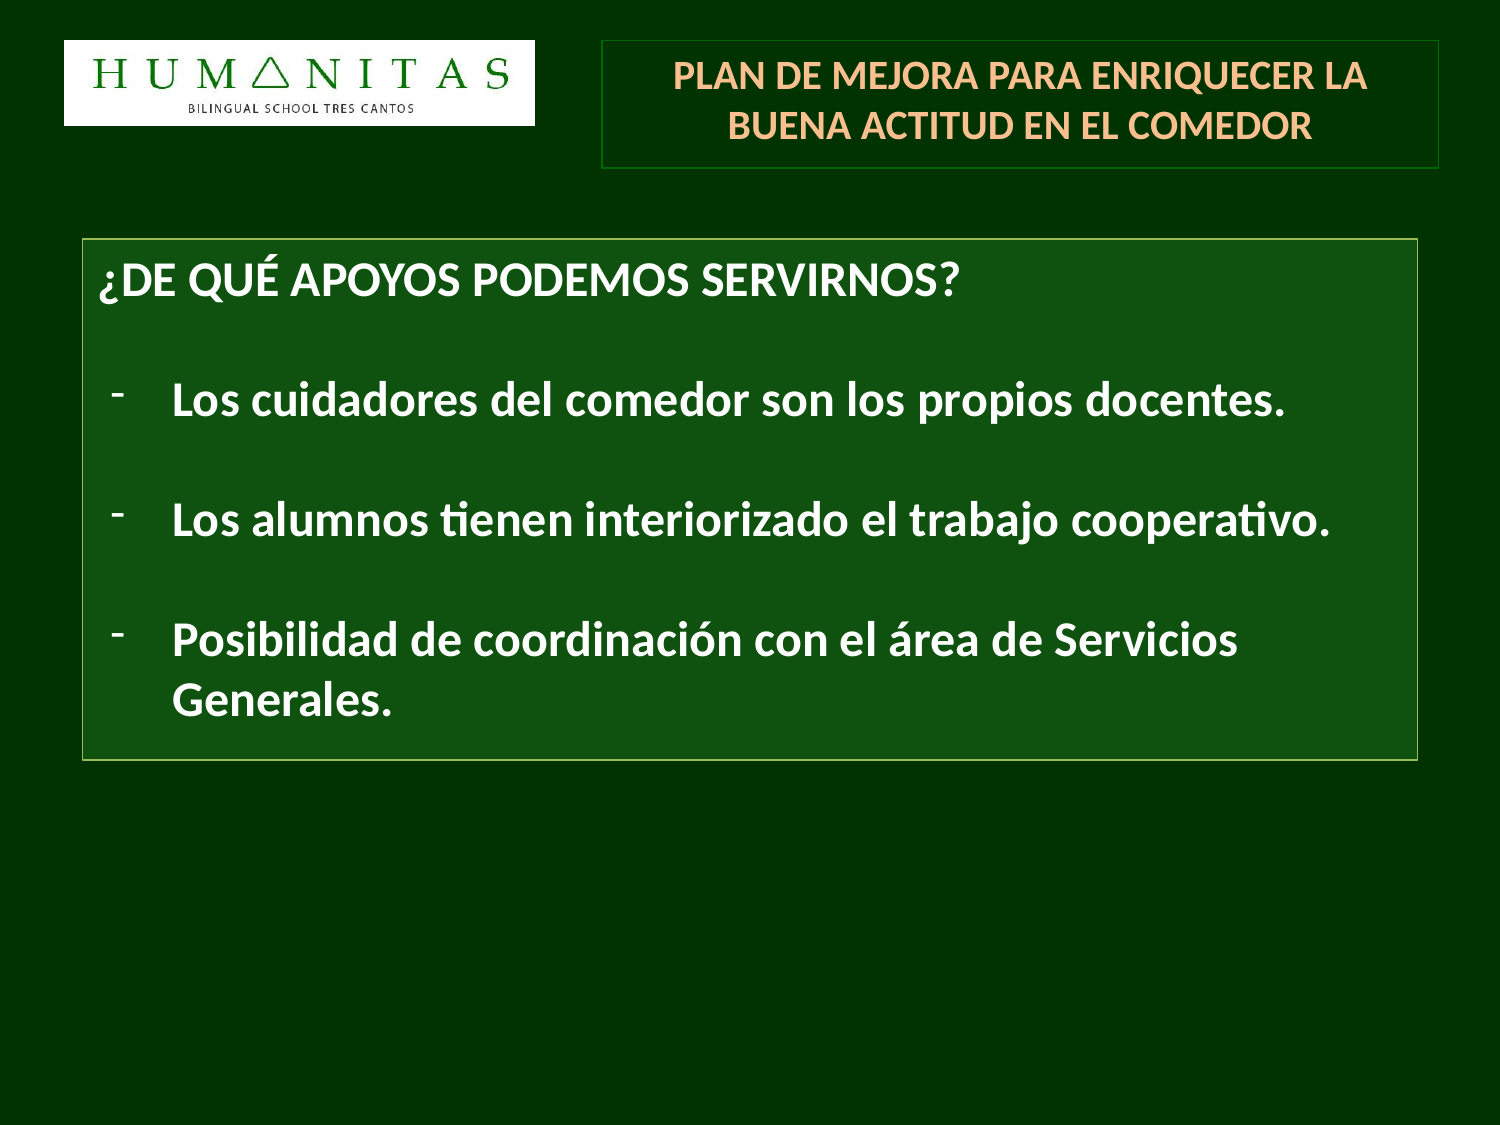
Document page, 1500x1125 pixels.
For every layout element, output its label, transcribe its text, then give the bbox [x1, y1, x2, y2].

text_box ¿DE QUÉ APOYOS PODEMOS SERVIRNOS? Los cuidadores del comedor son los propios docentes. Los alumnos tienen interiorizado el trabajo cooperativo. Posibilidad de coordinación con el área de Servicios Generales. [82, 239, 1418, 761]
picture [64, 40, 535, 126]
text_box PLAN DE MEJORA PARA ENRIQUECER LA BUENA ACTITUD EN EL COMEDOR [602, 40, 1439, 169]
